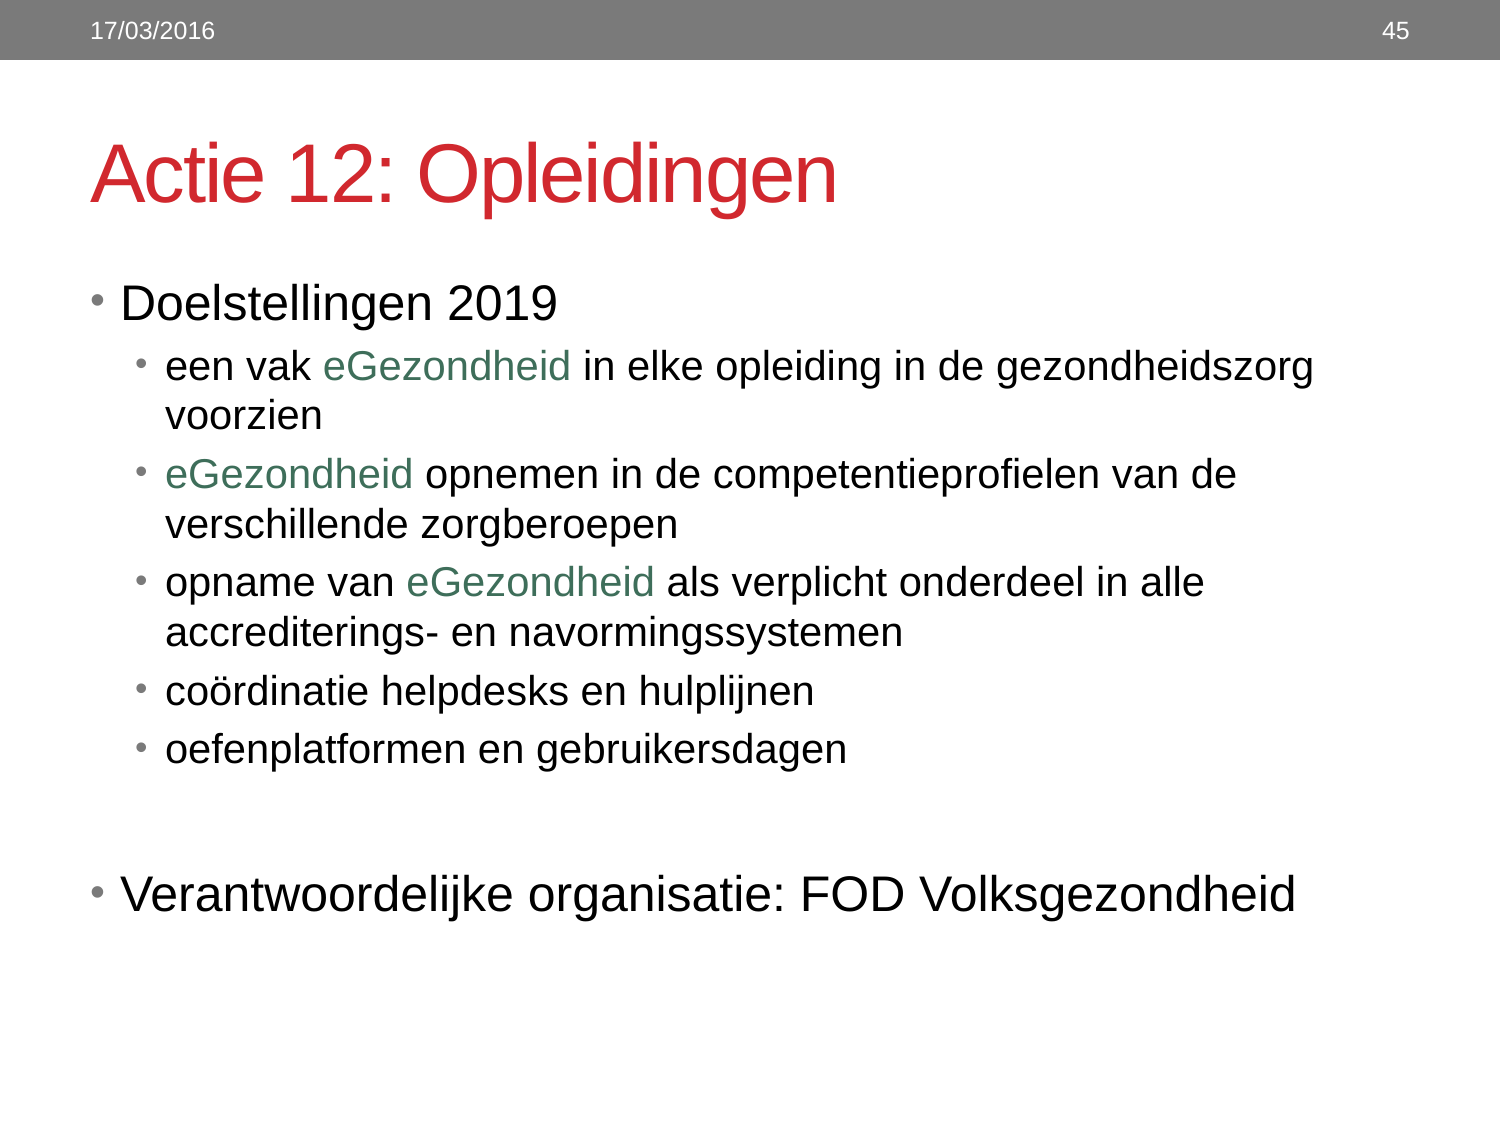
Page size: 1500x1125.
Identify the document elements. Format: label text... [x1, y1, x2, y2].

slide_number 45 [1250, 3, 1425, 57]
title Actie 12: Opleidingen [75, 87, 1425, 250]
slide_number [75, 3, 550, 57]
list Doelstellingen 2019 een vak eGezondheid in elke opleiding in de gezondheidszorg voorzien eGezondheid opnemen in de competentieprofielen van de verschillende zorgberoepen opname van eGezondheid als verplicht onderdeel in alle accrediterings- en navormingssystemen coördinatie helpdesks en hulplijnen oefenplatformen en gebruikersdagen Verantwoordelijke organisatie: FOD Volksgezondheid [75, 262, 1425, 1063]
